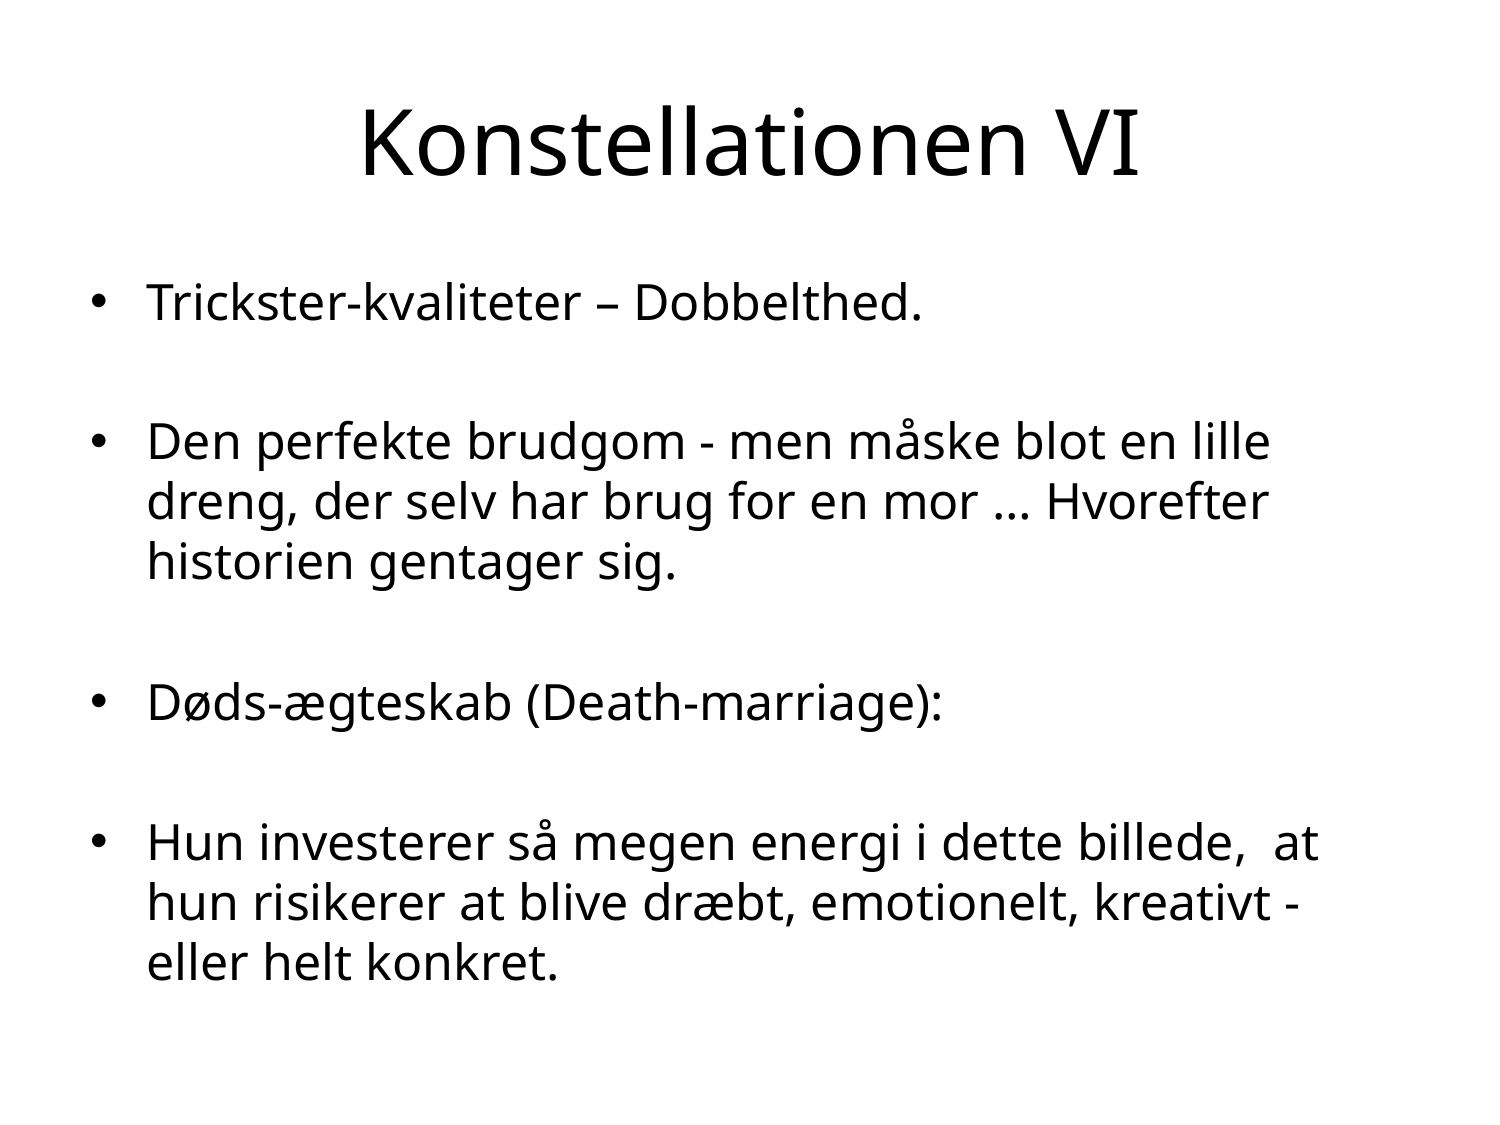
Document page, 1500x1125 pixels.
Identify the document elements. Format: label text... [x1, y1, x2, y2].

list Trickster-kvaliteter – Dobbelthed. Den perfekte brudgom - men måske blot en lille dreng, der selv har brug for en mor … Hvorefter historien gentager sig. Døds-ægteskab (Death-marriage): Hun investerer så megen energi i dette billede, at hun risikerer at blive dræbt, emotionelt, kreativt - eller helt konkret. [75, 262, 1425, 1005]
title Konstellationen VI [75, 45, 1425, 233]
